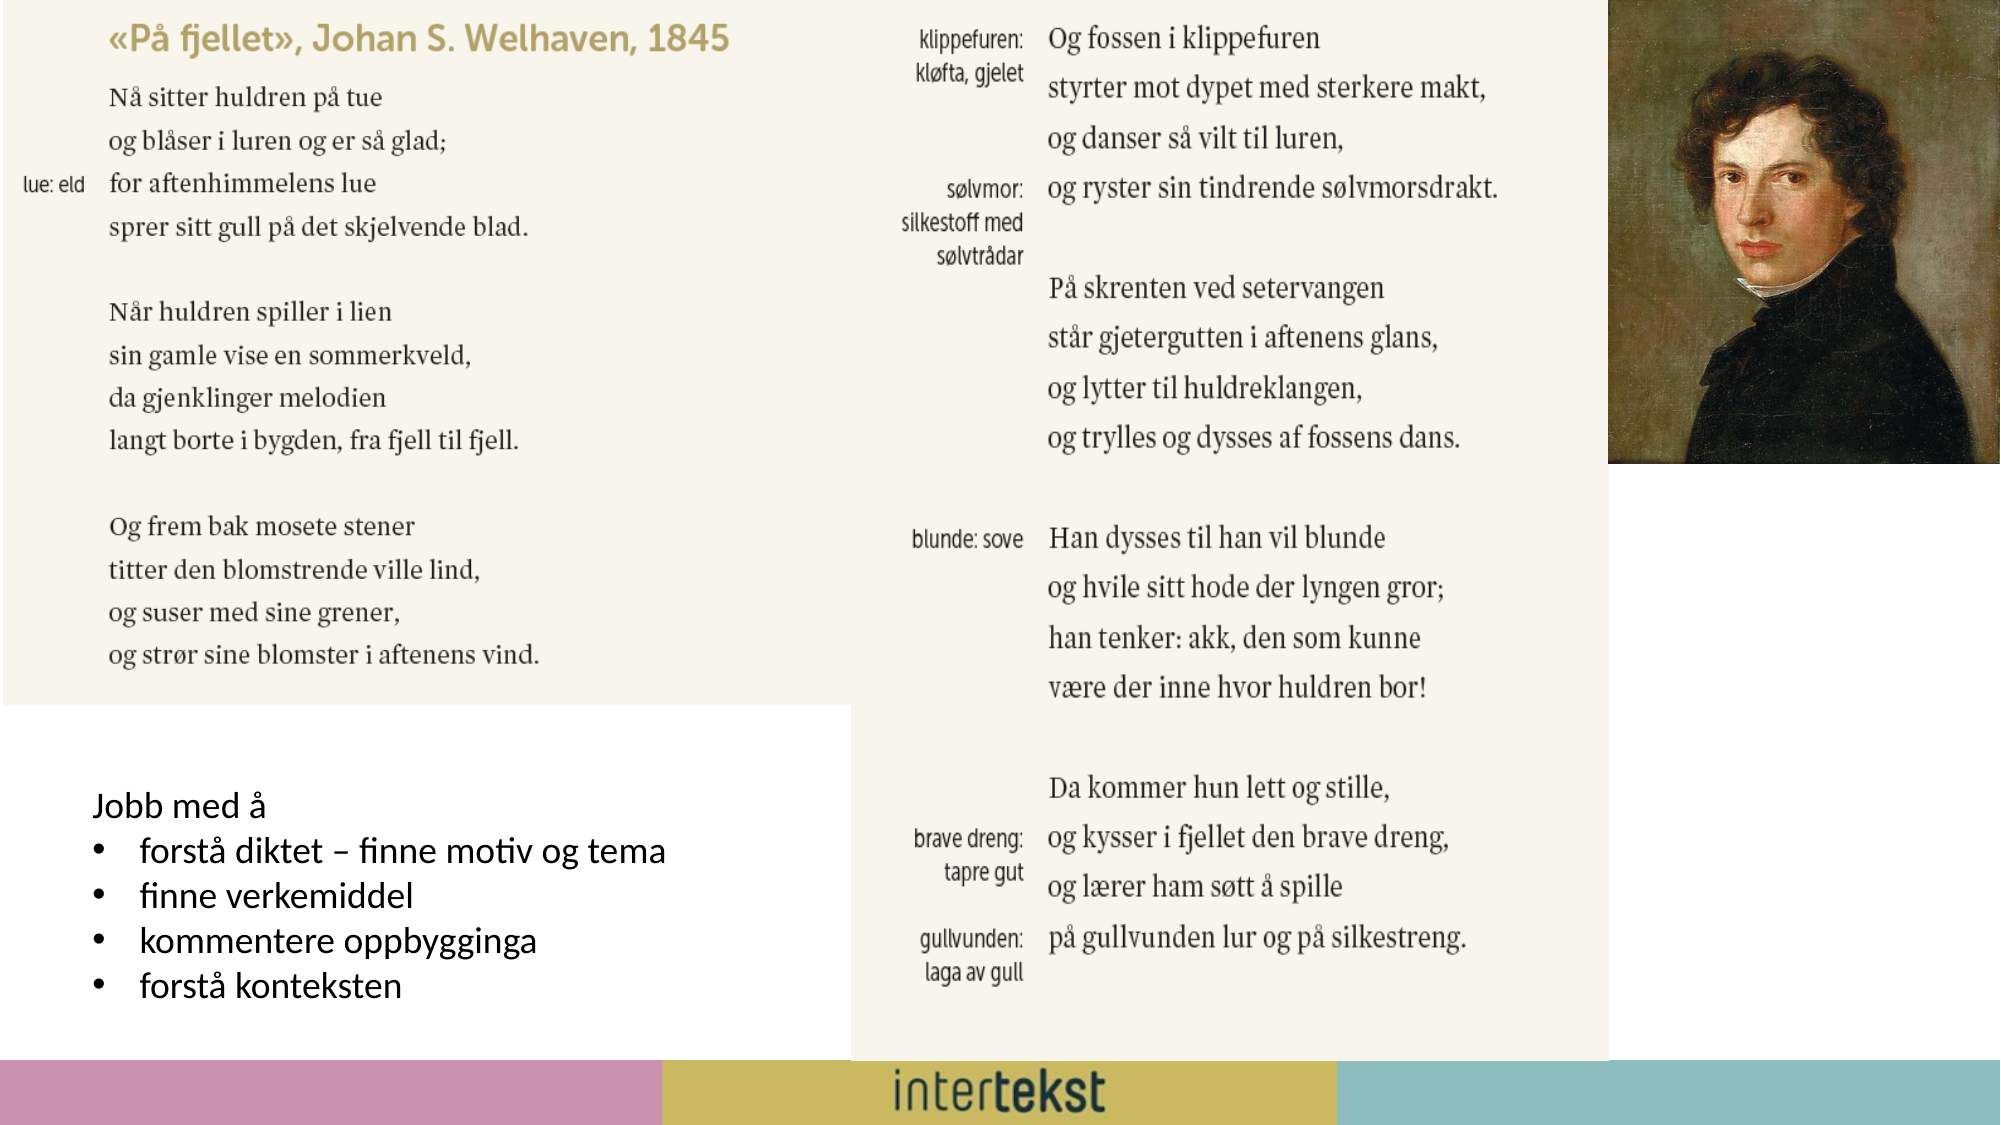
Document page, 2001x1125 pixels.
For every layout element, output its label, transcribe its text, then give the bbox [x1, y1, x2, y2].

text_box Jobb med å forstå diktet – finne motiv og tema finne verkemiddel kommentere oppbygginga forstå konteksten [77, 773, 851, 1014]
picture [0, 0, 2000, 1125]
